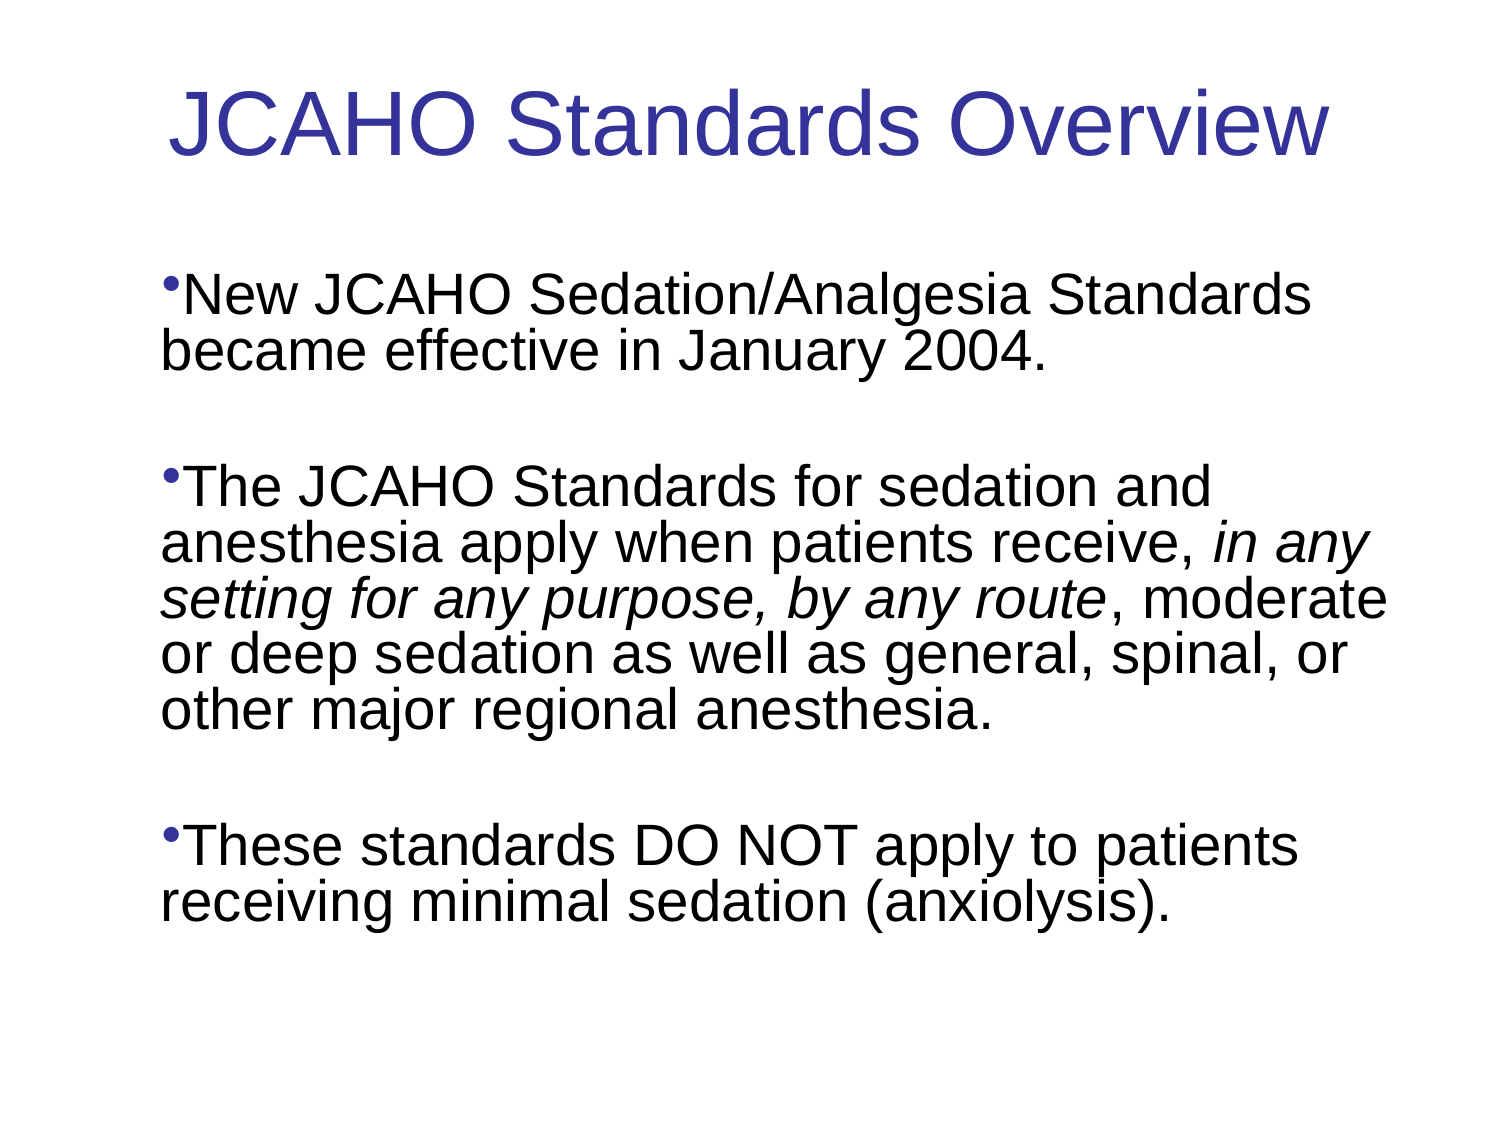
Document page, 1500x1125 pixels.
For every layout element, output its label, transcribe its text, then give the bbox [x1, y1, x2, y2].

title JCAHO Standards Overview [74, 49, 1426, 188]
list New JCAHO Sedation/Analgesia Standards became effective in January 2004. The JCAHO Standards for sedation and anesthesia apply when patients receive, in any setting for any purpose, by any route, moderate or deep sedation as well as general, spinal, or other major regional anesthesia. These standards DO NOT apply to patients receiving minimal sedation (anxiolysis). [74, 262, 1426, 1006]
